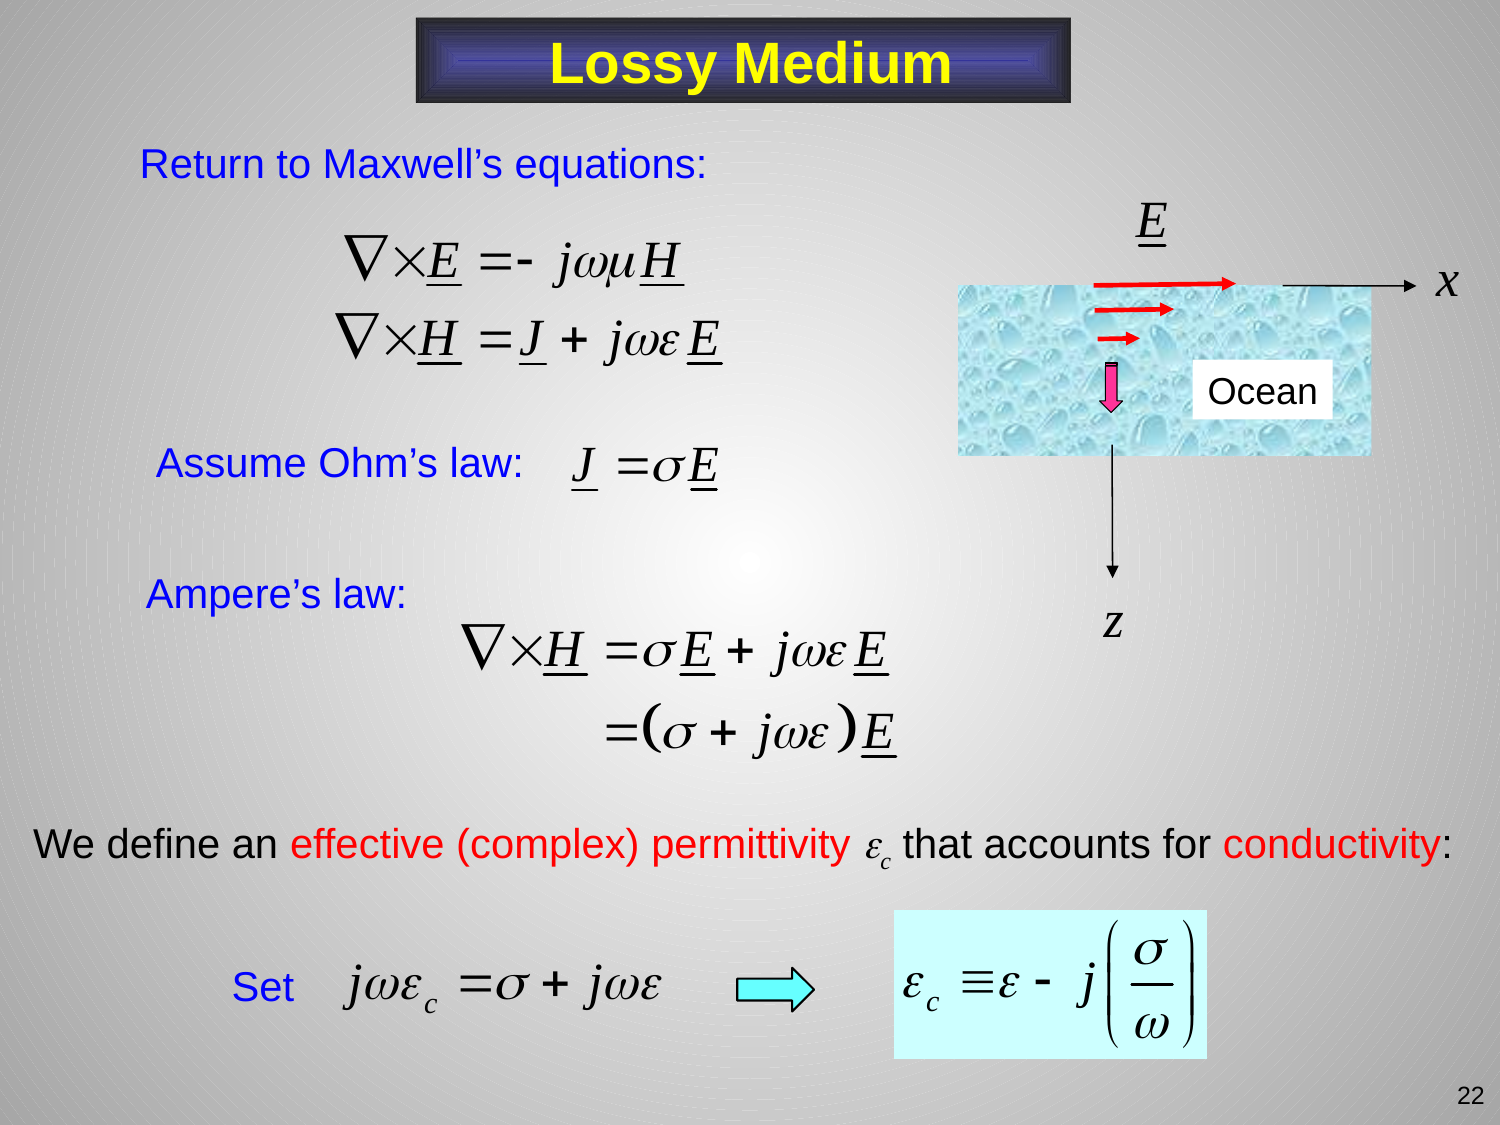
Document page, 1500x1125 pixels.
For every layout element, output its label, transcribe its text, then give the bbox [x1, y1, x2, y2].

text_box Assume Ohm’s law: [141, 428, 587, 494]
text_box Ampere’s law: [130, 559, 491, 625]
slide_number 22 [1149, 1065, 1500, 1125]
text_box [893, 910, 1208, 1059]
text_box We define an effective (complex) permittivity c that accounts for conductivity: [18, 809, 1478, 882]
text_box Lossy Medium [415, 17, 1071, 103]
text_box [957, 193, 1470, 647]
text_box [454, 613, 908, 780]
text_box Set [216, 952, 310, 1017]
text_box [561, 439, 731, 504]
text_box Return to Maxwell’s equations: [124, 129, 723, 195]
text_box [328, 227, 734, 377]
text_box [330, 947, 675, 1027]
text_box [735, 965, 817, 1014]
